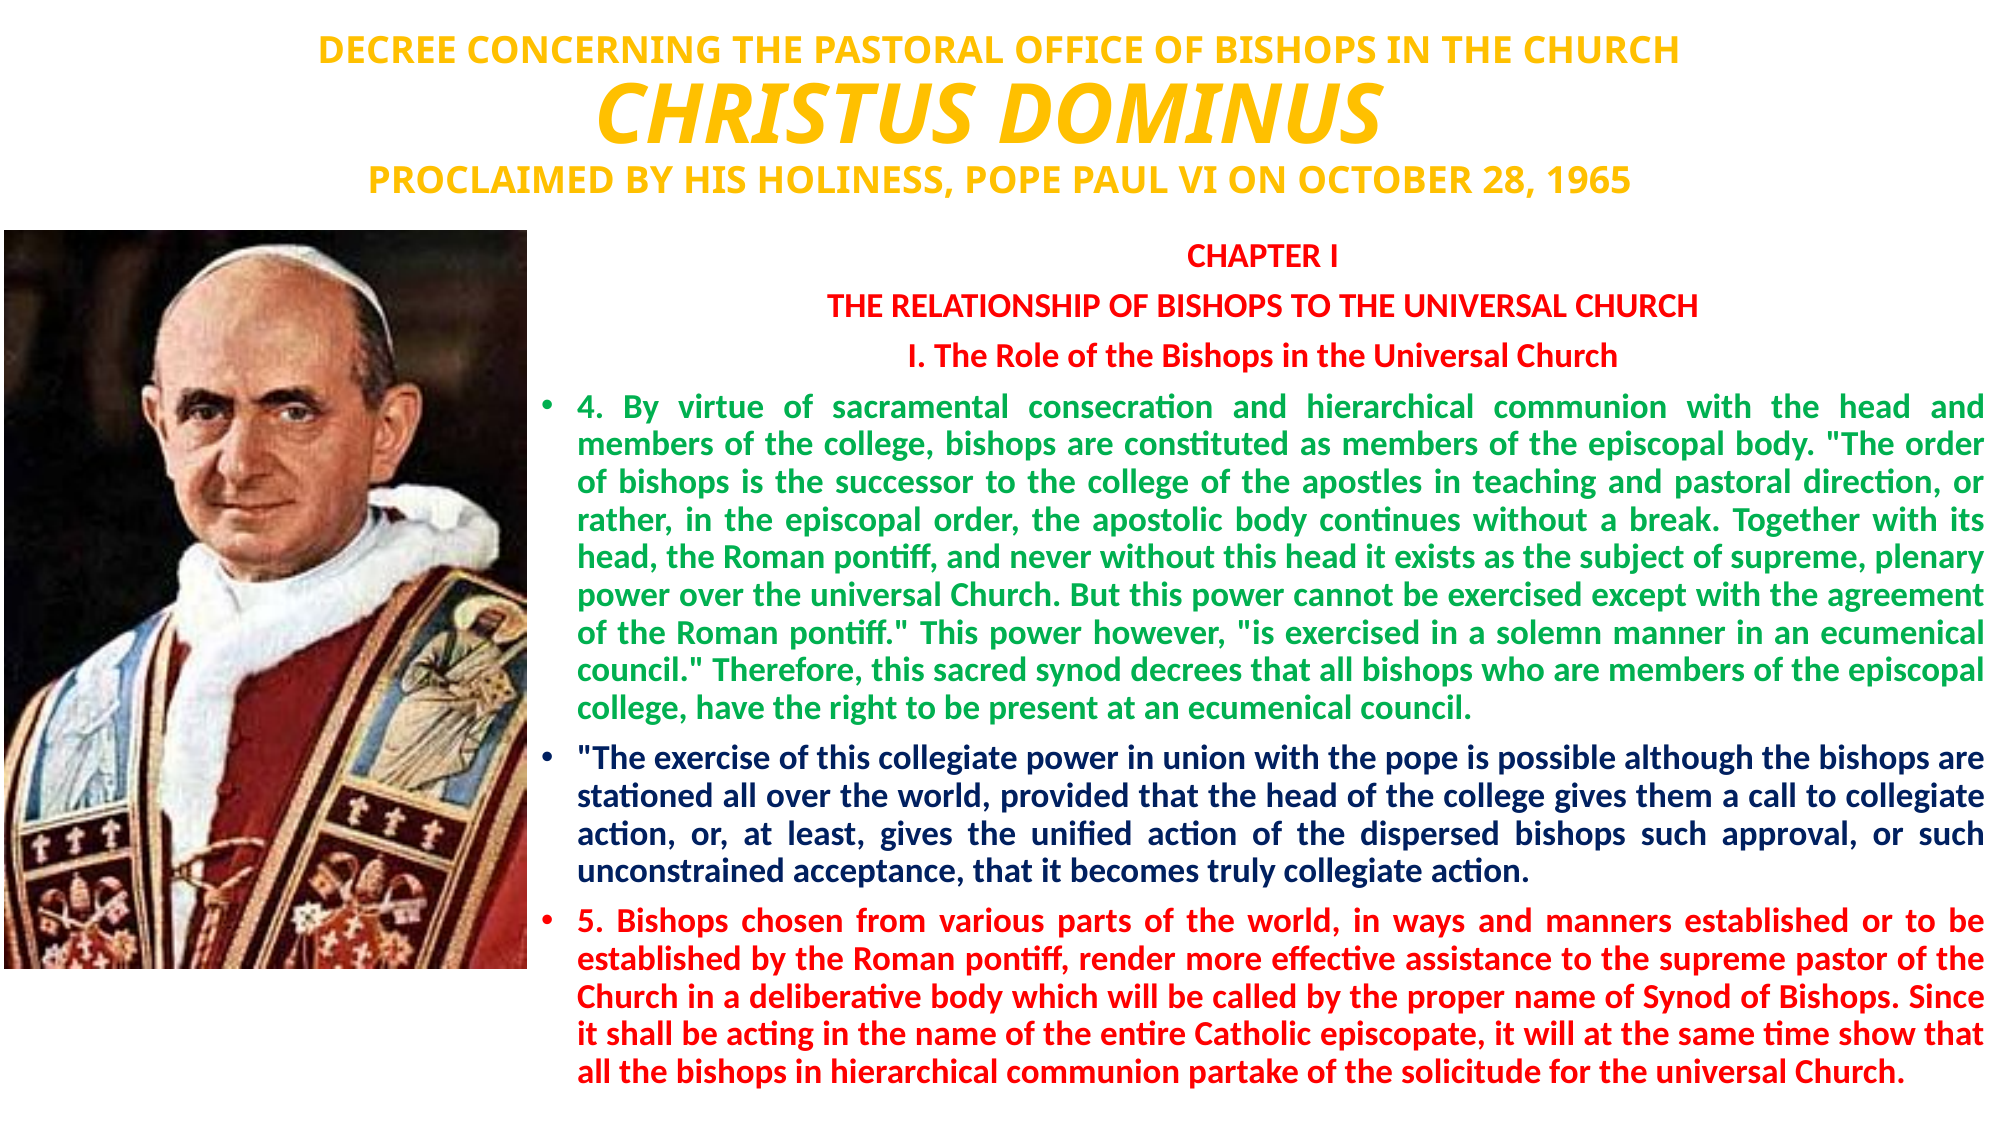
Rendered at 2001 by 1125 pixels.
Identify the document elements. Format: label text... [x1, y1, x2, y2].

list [4, 229, 527, 969]
list CHAPTER I THE RELATIONSHIP OF BISHOPS TO THE UNIVERSAL CHURCH I. The Role of the Bishops in the Universal Church 4. By virtue of sacramental consecration and hierarchical communion with the head and members of the college, bishops are constituted as members of the episcopal body. "The order of bishops is the successor to the college of the apostles in teaching and pastoral direction, or rather, in the episcopal order, the apostolic body continues without a break. Together with its head, the Roman pontiff, and never without this head it exists as the subject of supreme, plenary power over the universal Church. But this power cannot be exercised except with the agreement of the Roman pontiff." This power however, "is exercised in a solemn manner in an ecumenical council." Therefore, this sacred synod decrees that all bishops who are members of the episcopal college, have the right to be present at an ecumenical council. "The exercise of this collegiate power in union with the pope is possible although the bishops are stationed all over the world, provided that the head of the college gives them a call to collegiate action, or, at least, gives the unified action of the dispersed bishops such approval, or such unconstrained acceptance, that it becomes truly collegiate action. 5. Bishops chosen from various parts of the world, in ways and manners established or to be established by the Roman pontiff, render more effective assistance to the supreme pastor of the Church in a deliberative body which will be called by the proper name of Synod of Bishops. Since it shall be acting in the name of the entire Catholic episcopate, it will at the same time show that all the bishops in hierarchical communion partake of the solicitude for the universal Church. [526, 230, 2000, 1125]
title DECREE CONCERNING THE PASTORAL OFFICE OF BISHOPS IN THE CHURCH CHRISTUS DOMINUS PROCLAIMED BY HIS HOLINESS, POPE PAUL VI ON OCTOBER 28, 1965 [137, 22, 1863, 230]
